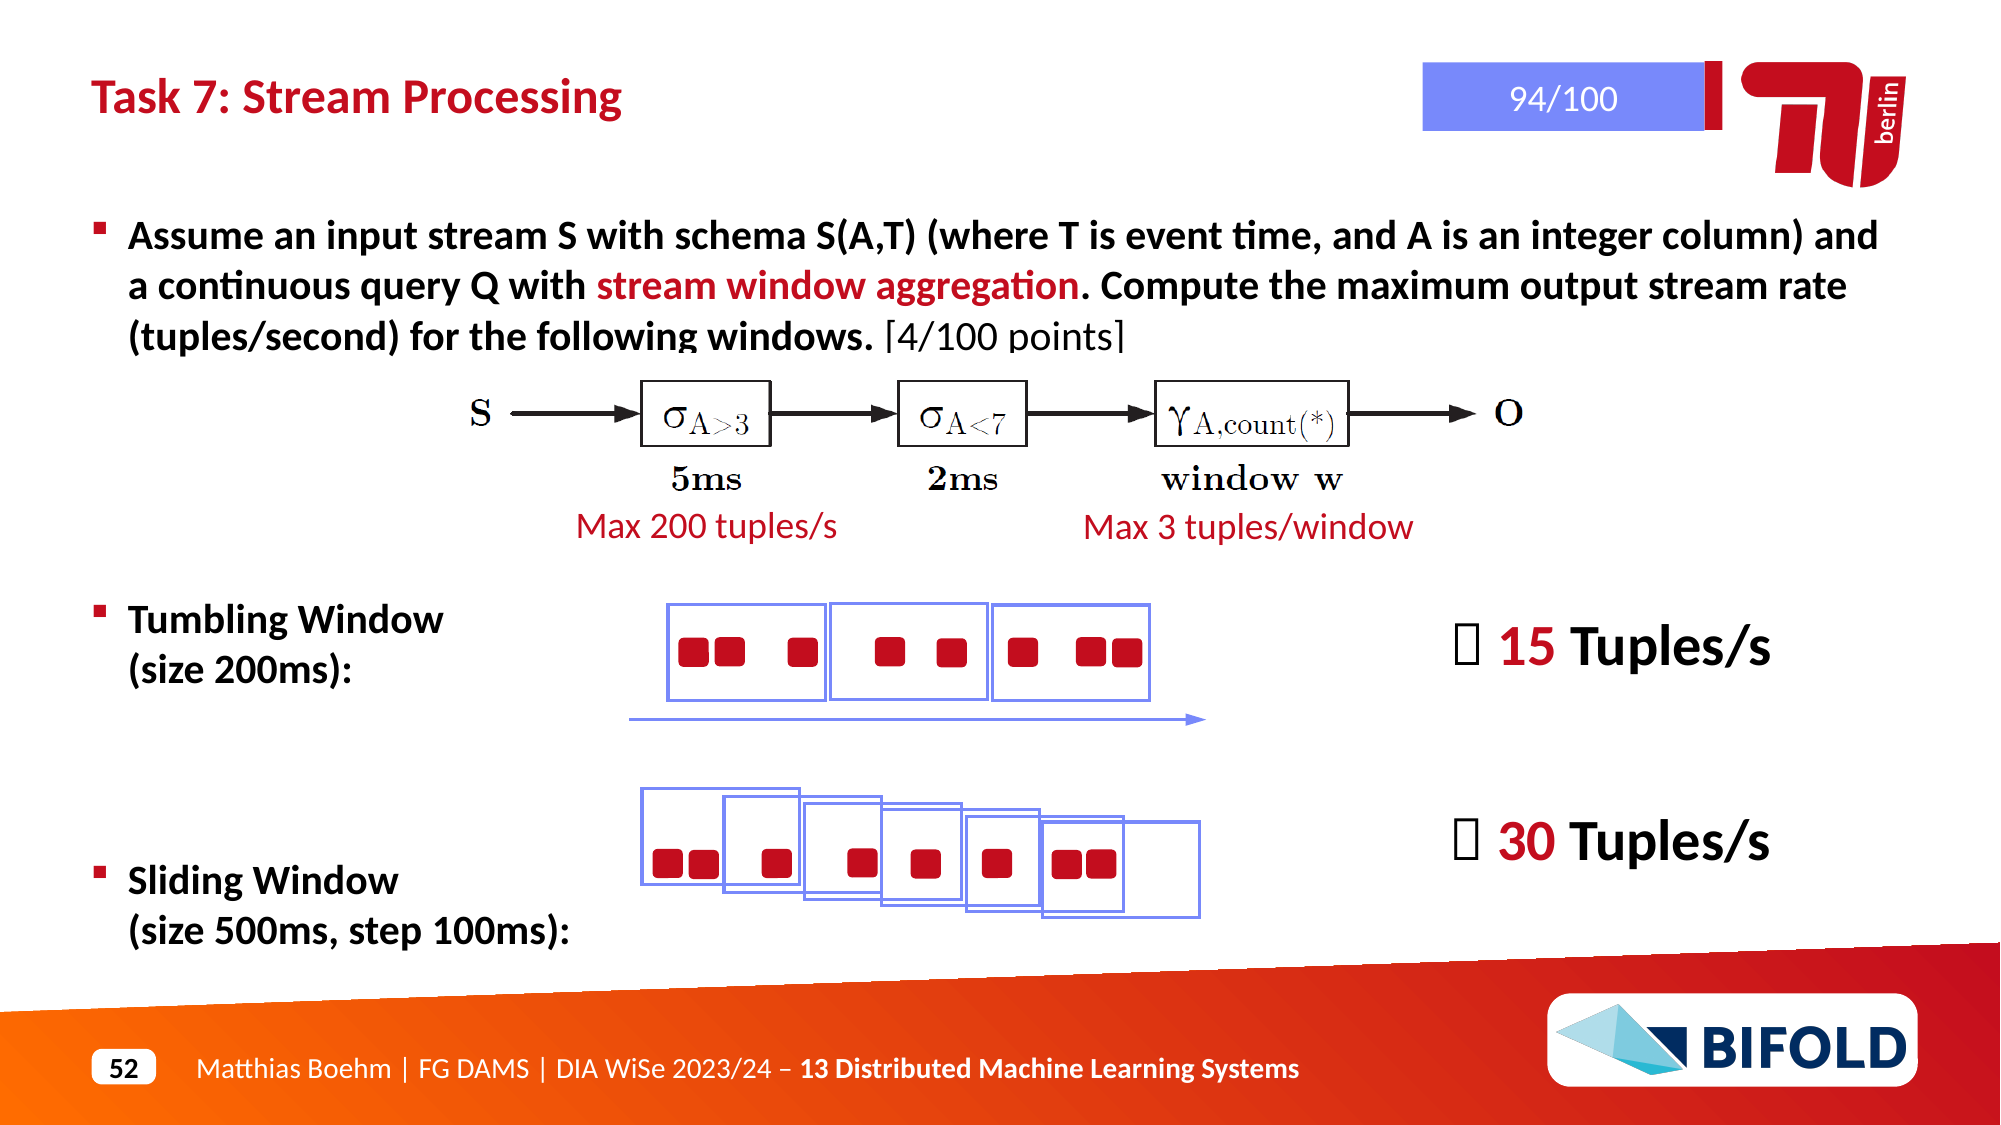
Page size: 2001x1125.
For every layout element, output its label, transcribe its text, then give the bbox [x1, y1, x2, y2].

text_box  15 Tuples/s [1419, 599, 1802, 685]
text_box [630, 603, 1207, 720]
list Task 7: Stream Processing [91, 65, 1455, 183]
picture [1556, 1004, 1906, 1075]
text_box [641, 788, 1200, 918]
picture [448, 353, 1552, 507]
text_box Max 200 tuples/s [543, 507, 871, 553]
text_box  30 Tuples/s [1418, 794, 1802, 880]
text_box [1422, 61, 1723, 132]
picture [1741, 62, 1906, 188]
text_box Max 3 tuples/window [1073, 507, 1424, 554]
list Assume an input stream S with schema S(A,T) (where T is event time, and A is an integer column) and a continuous query Q with stream window aggregation. Compute the maximum output stream rate (tuples/second) for the following windows. [4/100 points] Tumbling Window (size 200ms): Sliding Window (size 500ms, step 100ms): [90, 208, 1908, 948]
